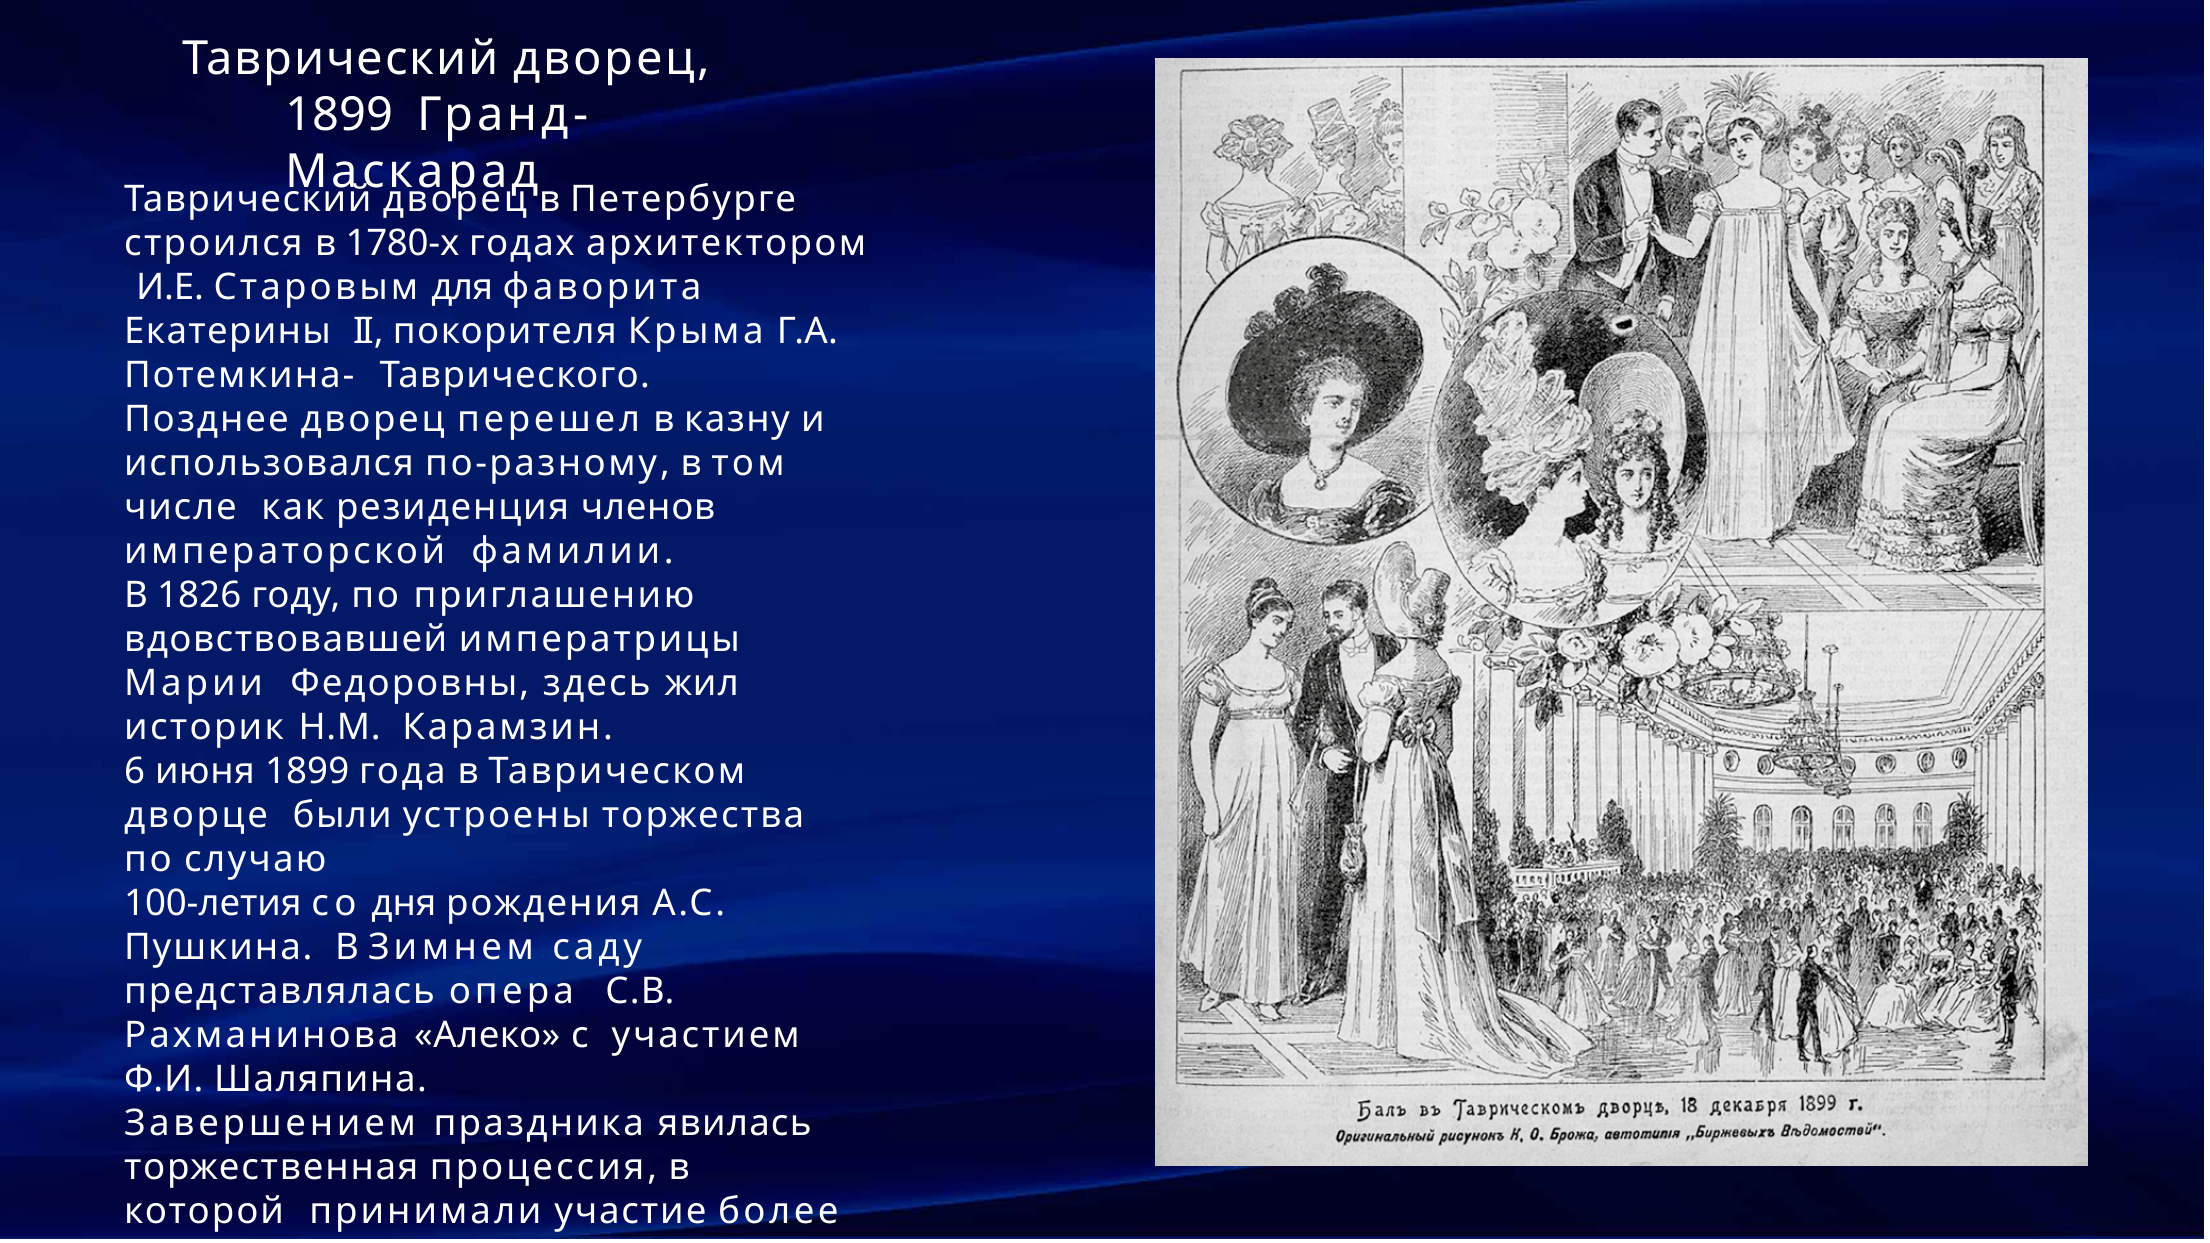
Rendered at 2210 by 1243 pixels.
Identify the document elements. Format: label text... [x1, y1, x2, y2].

text_box Таврический дворец в Петербурге строился в 1780-х годах архитектором И.Е. Старовым для фаворита Екатерины II, покорителя Крыма Г.А. Потемкина- Таврического. Позднее дворец перешел в казну и использовался по-разному, в том числе как резиденция членов императорской фамилии. В 1826 году, по приглашению вдовствовавшей императрицы Марии Федоровны, здесь жил историк Н.М. Карамзин. 6 июня 1899 года в Таврическом дворце были устроены торжества по случаю 100-летия со дня рождения А.С. Пушкина. В Зимнем саду представлялась опера С.В. Рахманинова «Алеко» с участием Ф.И. Шаляпина. Завершением праздника явилась торжественная процессия, в которой принимали участие более 300 актеров, изображавших пушкинских героев. [121, 172, 895, 1243]
title Таврический дворец, 1899 Гранд-Маскарад [179, 24, 804, 172]
picture [0, 0, 2204, 1239]
